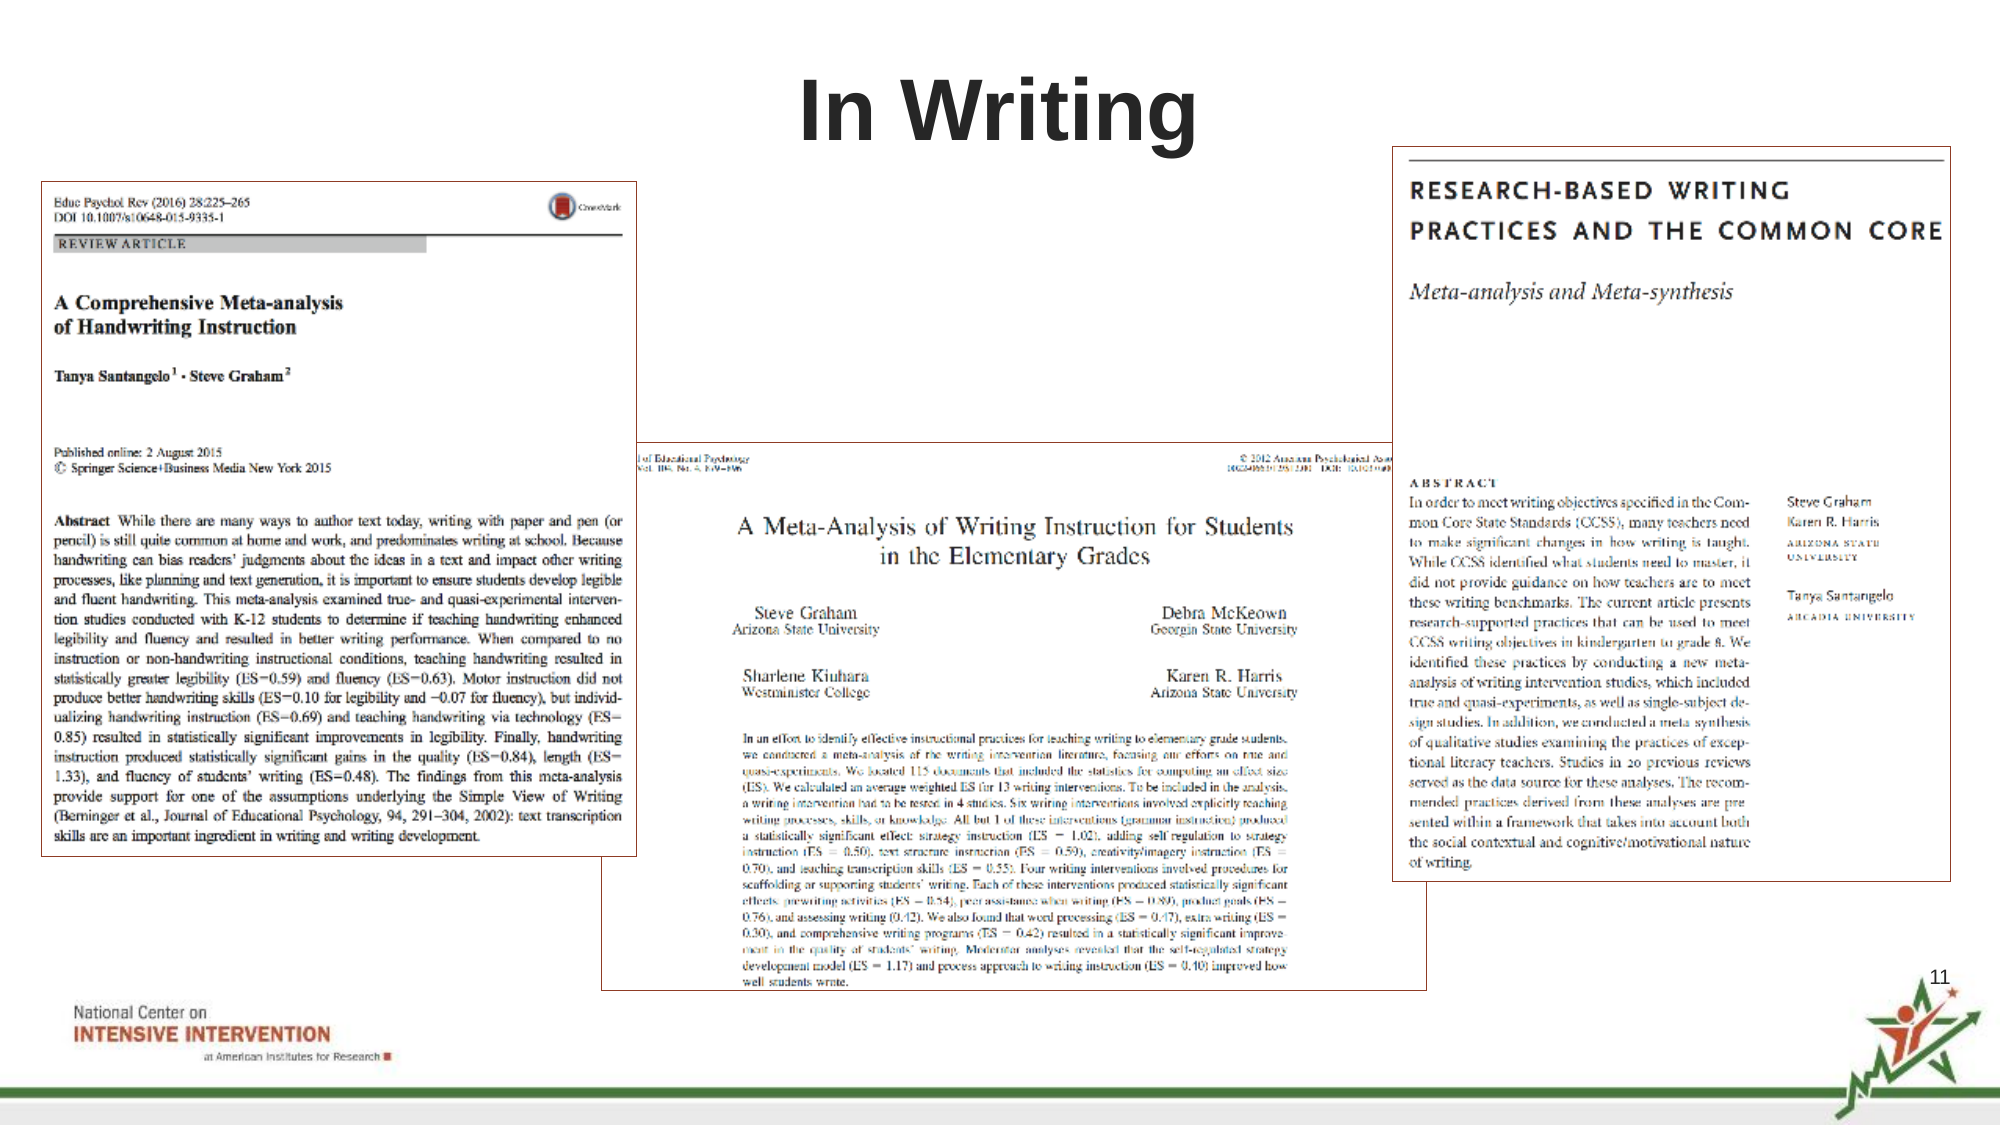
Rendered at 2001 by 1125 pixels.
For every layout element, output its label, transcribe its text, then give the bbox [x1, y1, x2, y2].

picture [0, 0, 2000, 1125]
slide_number 11 [1925, 963, 1951, 989]
title In Writing [75, 0, 1925, 210]
